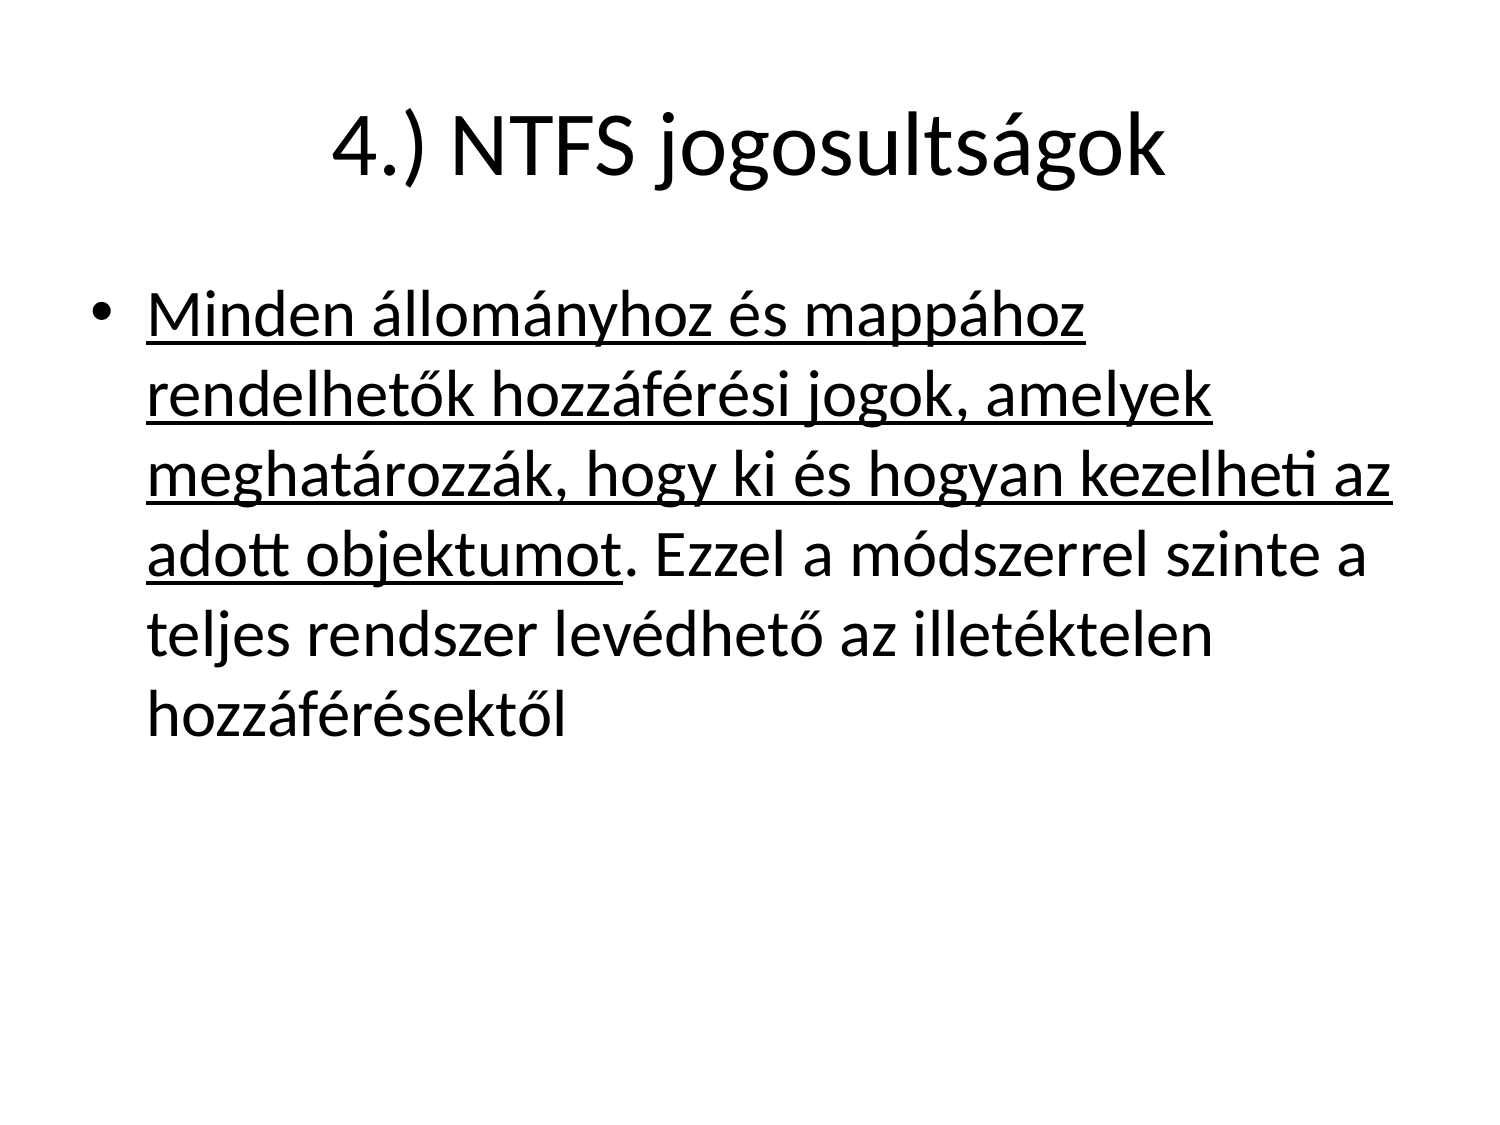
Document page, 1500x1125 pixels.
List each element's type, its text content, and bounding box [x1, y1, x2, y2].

list Minden állományhoz és mappához rendelhetők hozzáférési jogok, amelyek meghatározzák, hogy ki és hogyan kezelheti az adott objektumot. Ezzel a módszerrel szinte a teljes rendszer levédhető az illetéktelen hozzáférésektől [75, 262, 1425, 1005]
title 4.) NTFS jogosultságok [75, 45, 1425, 233]
